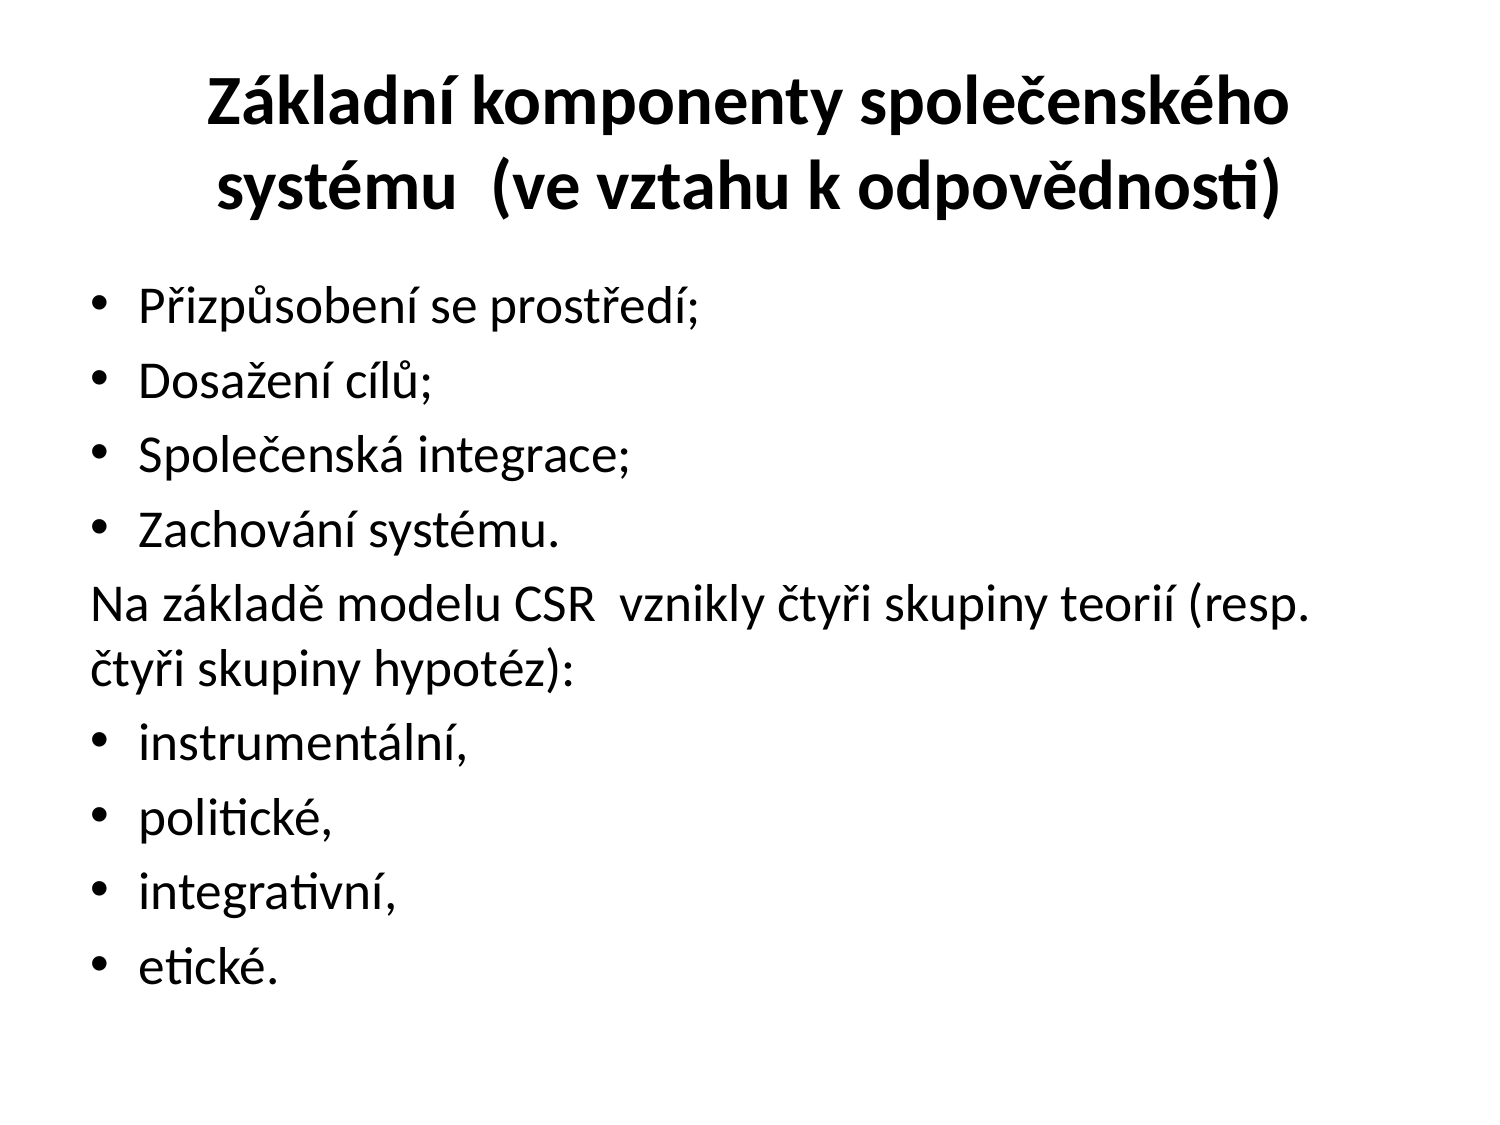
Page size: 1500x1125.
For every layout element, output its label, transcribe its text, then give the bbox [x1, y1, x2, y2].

title Základní komponenty společenského systému (ve vztahu k odpovědnosti) [75, 45, 1425, 233]
list Přizpůsobení se prostředí; Dosažení cílů; Společenská integrace; Zachování systému. Na základě modelu CSR vznikly čtyři skupiny teorií (resp. čtyři skupiny hypotéz): instrumentální, politické, integrativní, etické. [75, 262, 1425, 1005]
